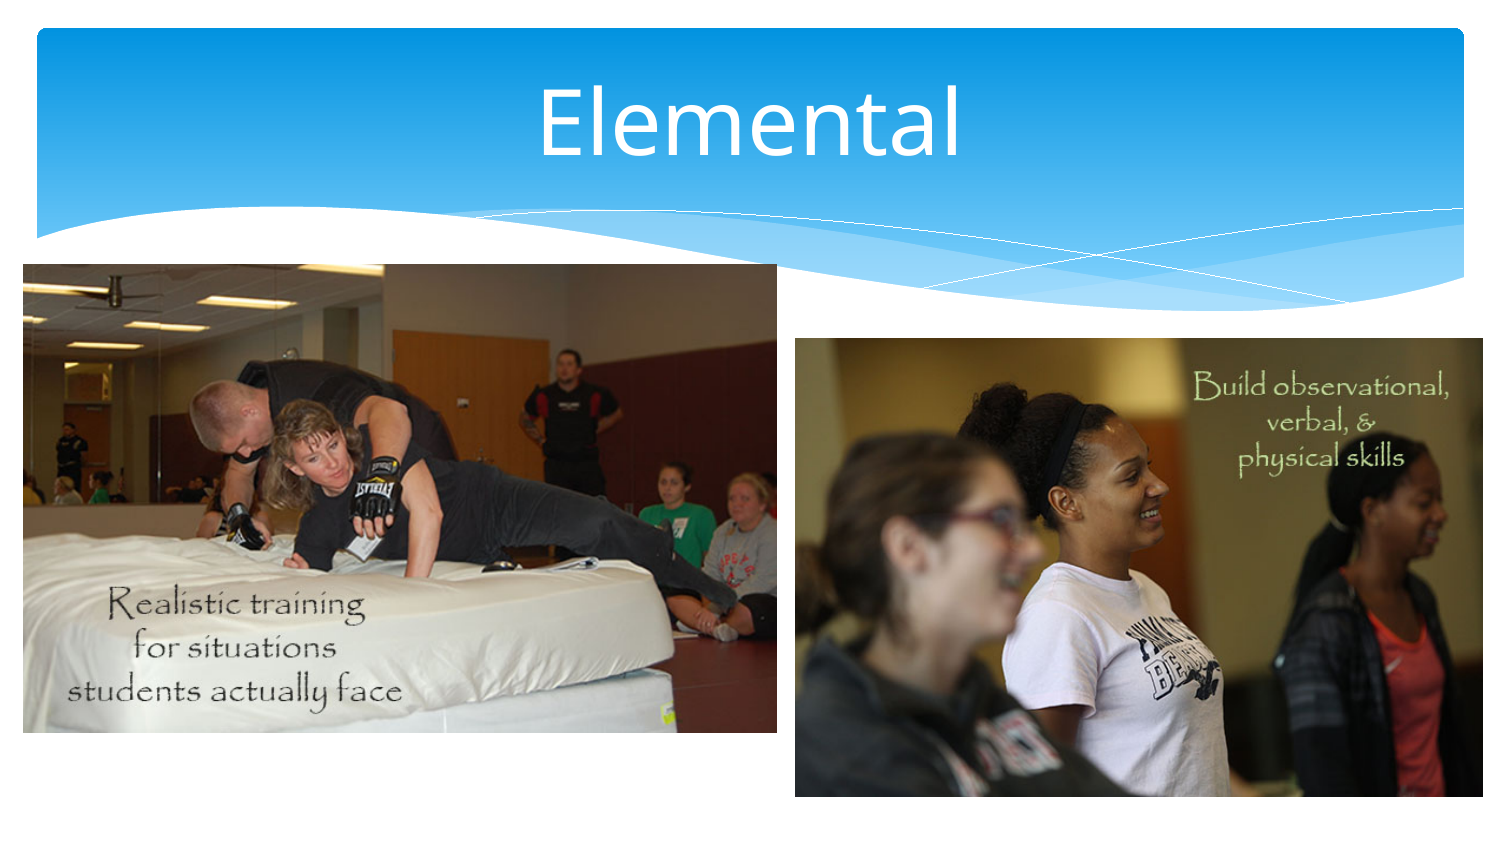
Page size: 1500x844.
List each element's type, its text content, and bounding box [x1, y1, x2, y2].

picture [23, 264, 777, 733]
picture [795, 337, 1484, 797]
title Elemental [75, 41, 1425, 196]
